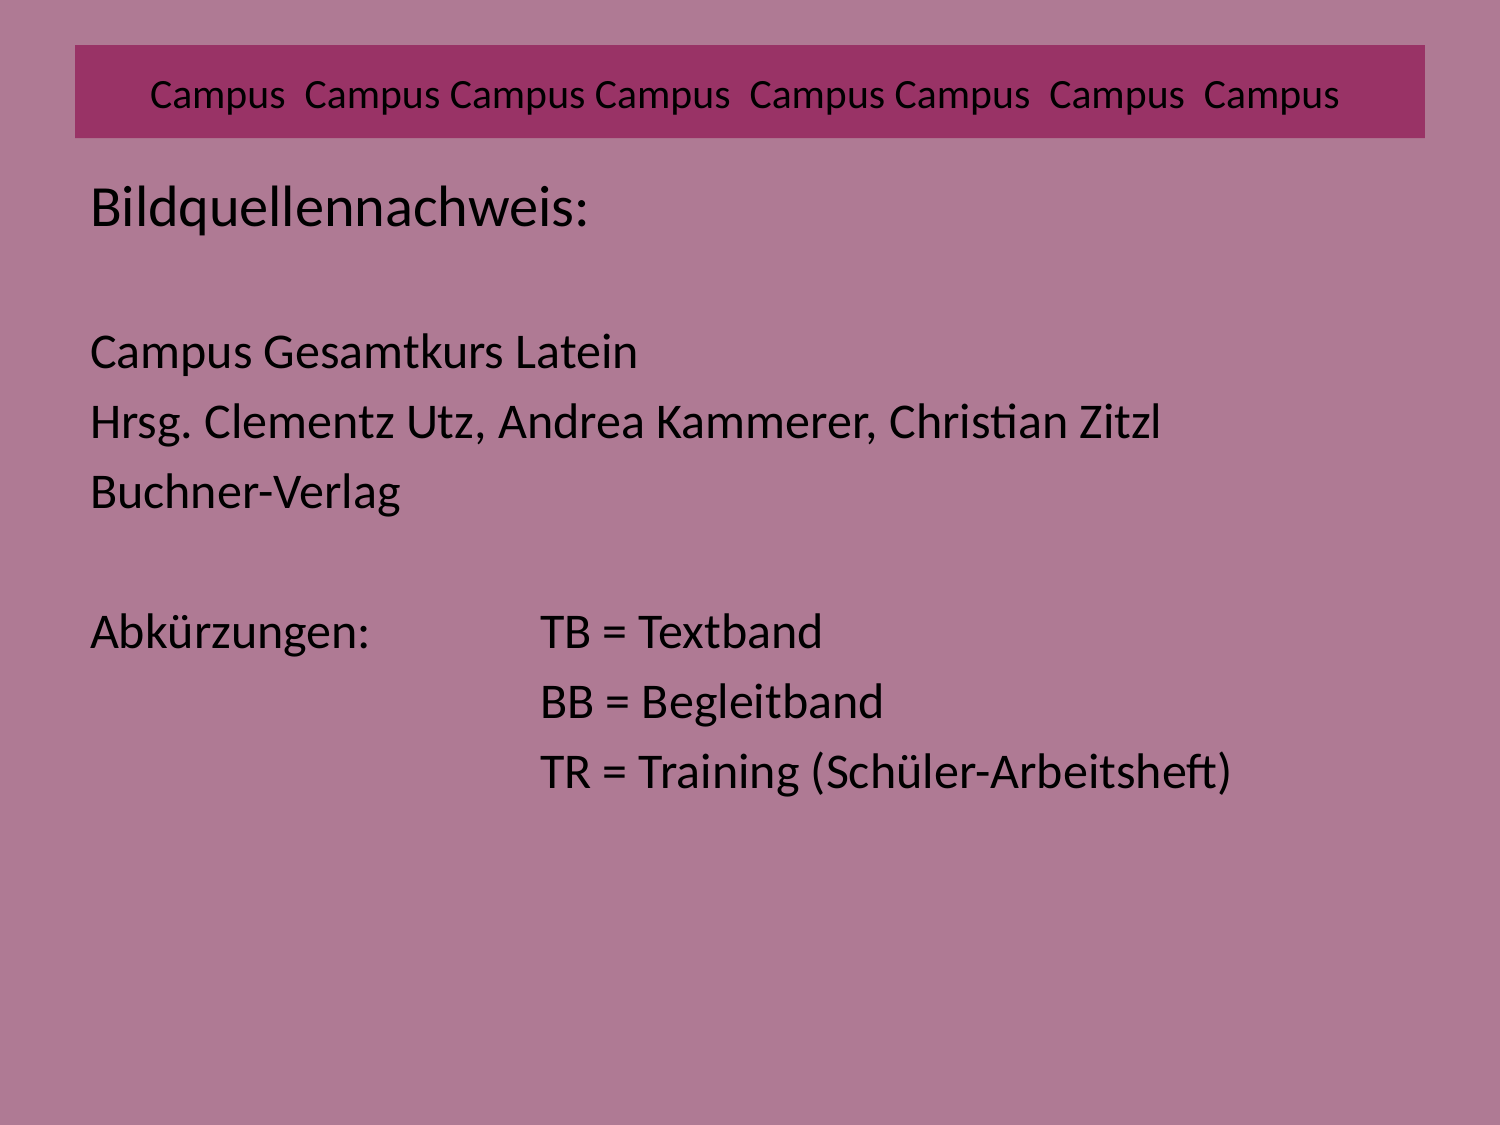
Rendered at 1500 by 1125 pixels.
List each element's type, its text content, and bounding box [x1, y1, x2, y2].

list Bildquellennachweis: Campus Gesamtkurs Latein Hrsg. Clementz Utz, Andrea Kammerer, Christian Zitzl Buchner-Verlag Abkürzungen: TB = Textband BB = Begleitband TR = Training (Schüler-Arbeitsheft) [74, 160, 1426, 1006]
title Campus Campus Campus Campus Campus Campus Campus Campus [74, 44, 1426, 139]
